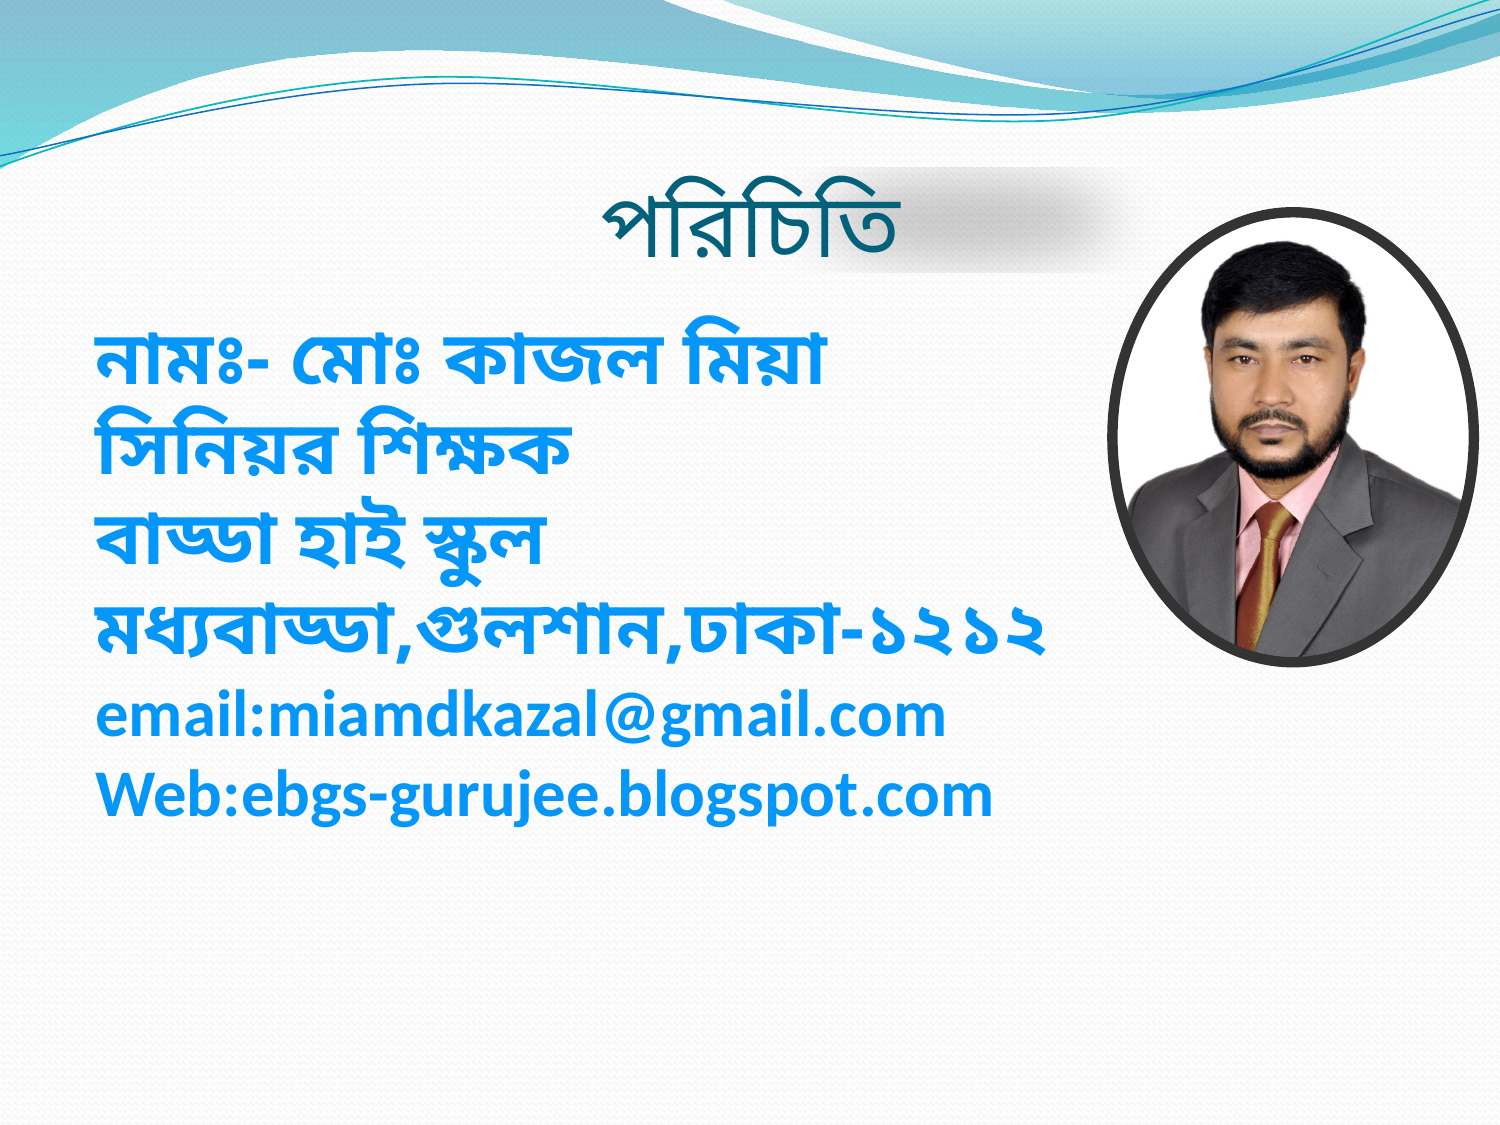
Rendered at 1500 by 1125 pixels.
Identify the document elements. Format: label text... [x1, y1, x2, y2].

picture [1112, 211, 1475, 663]
text_box নামঃ- মোঃ কাজল মিয়া সিনিয়র শিক্ষক বাড্ডা হাই স্কুল মধ্যবাড্ডা,গুলশান,ঢাকা-১২১২ email:miamdkazal@gmail.com Web:ebgs-gurujee.blogspot.com [80, 212, 1294, 838]
title পরিচিতি [412, 159, 1088, 275]
